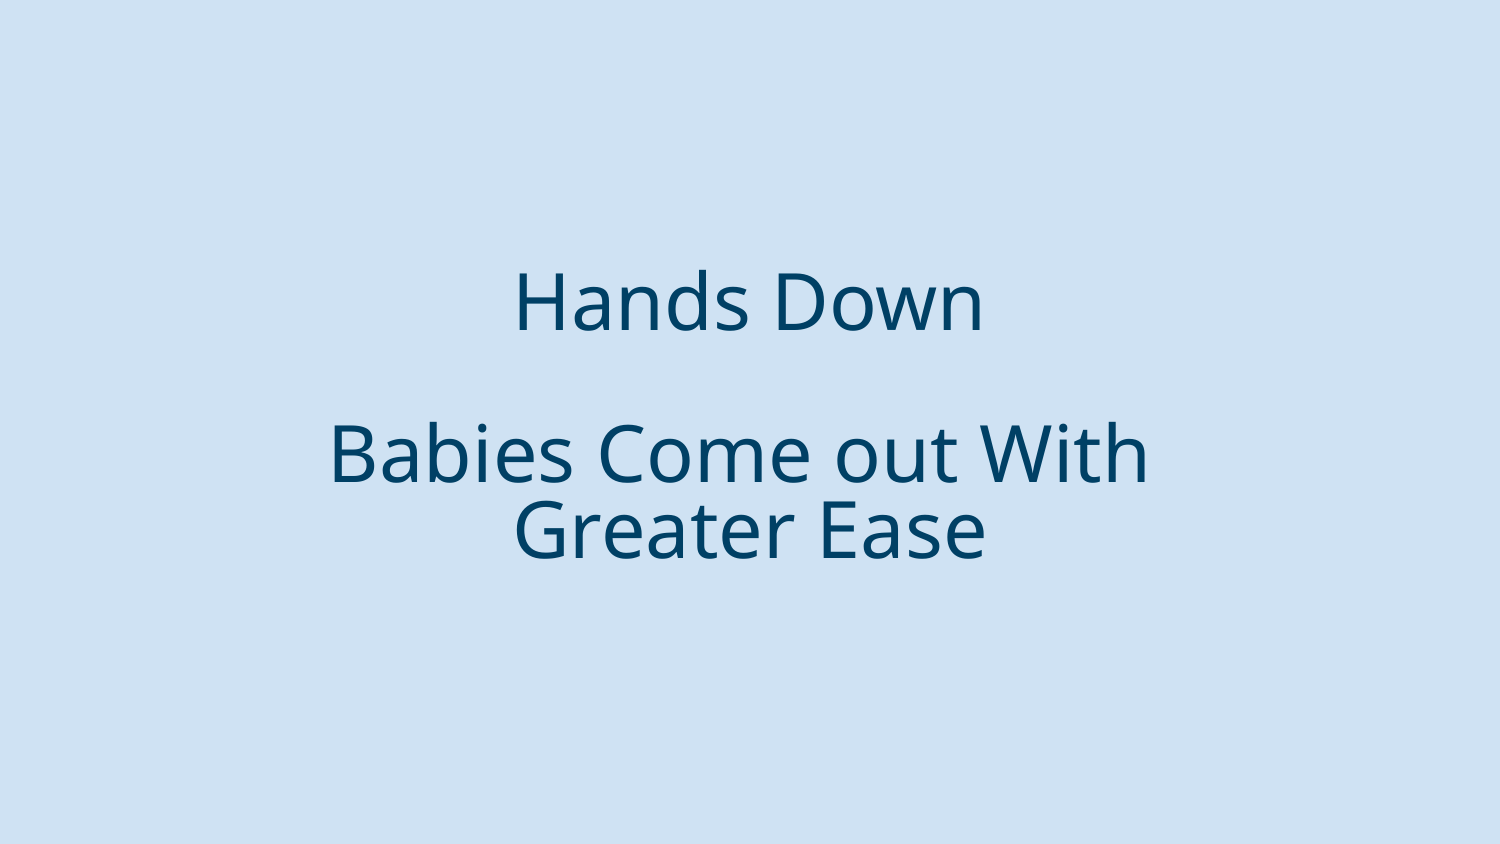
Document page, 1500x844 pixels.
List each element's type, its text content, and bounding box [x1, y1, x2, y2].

title Hands Down Babies Come out With Greater Ease [152, 246, 1348, 598]
